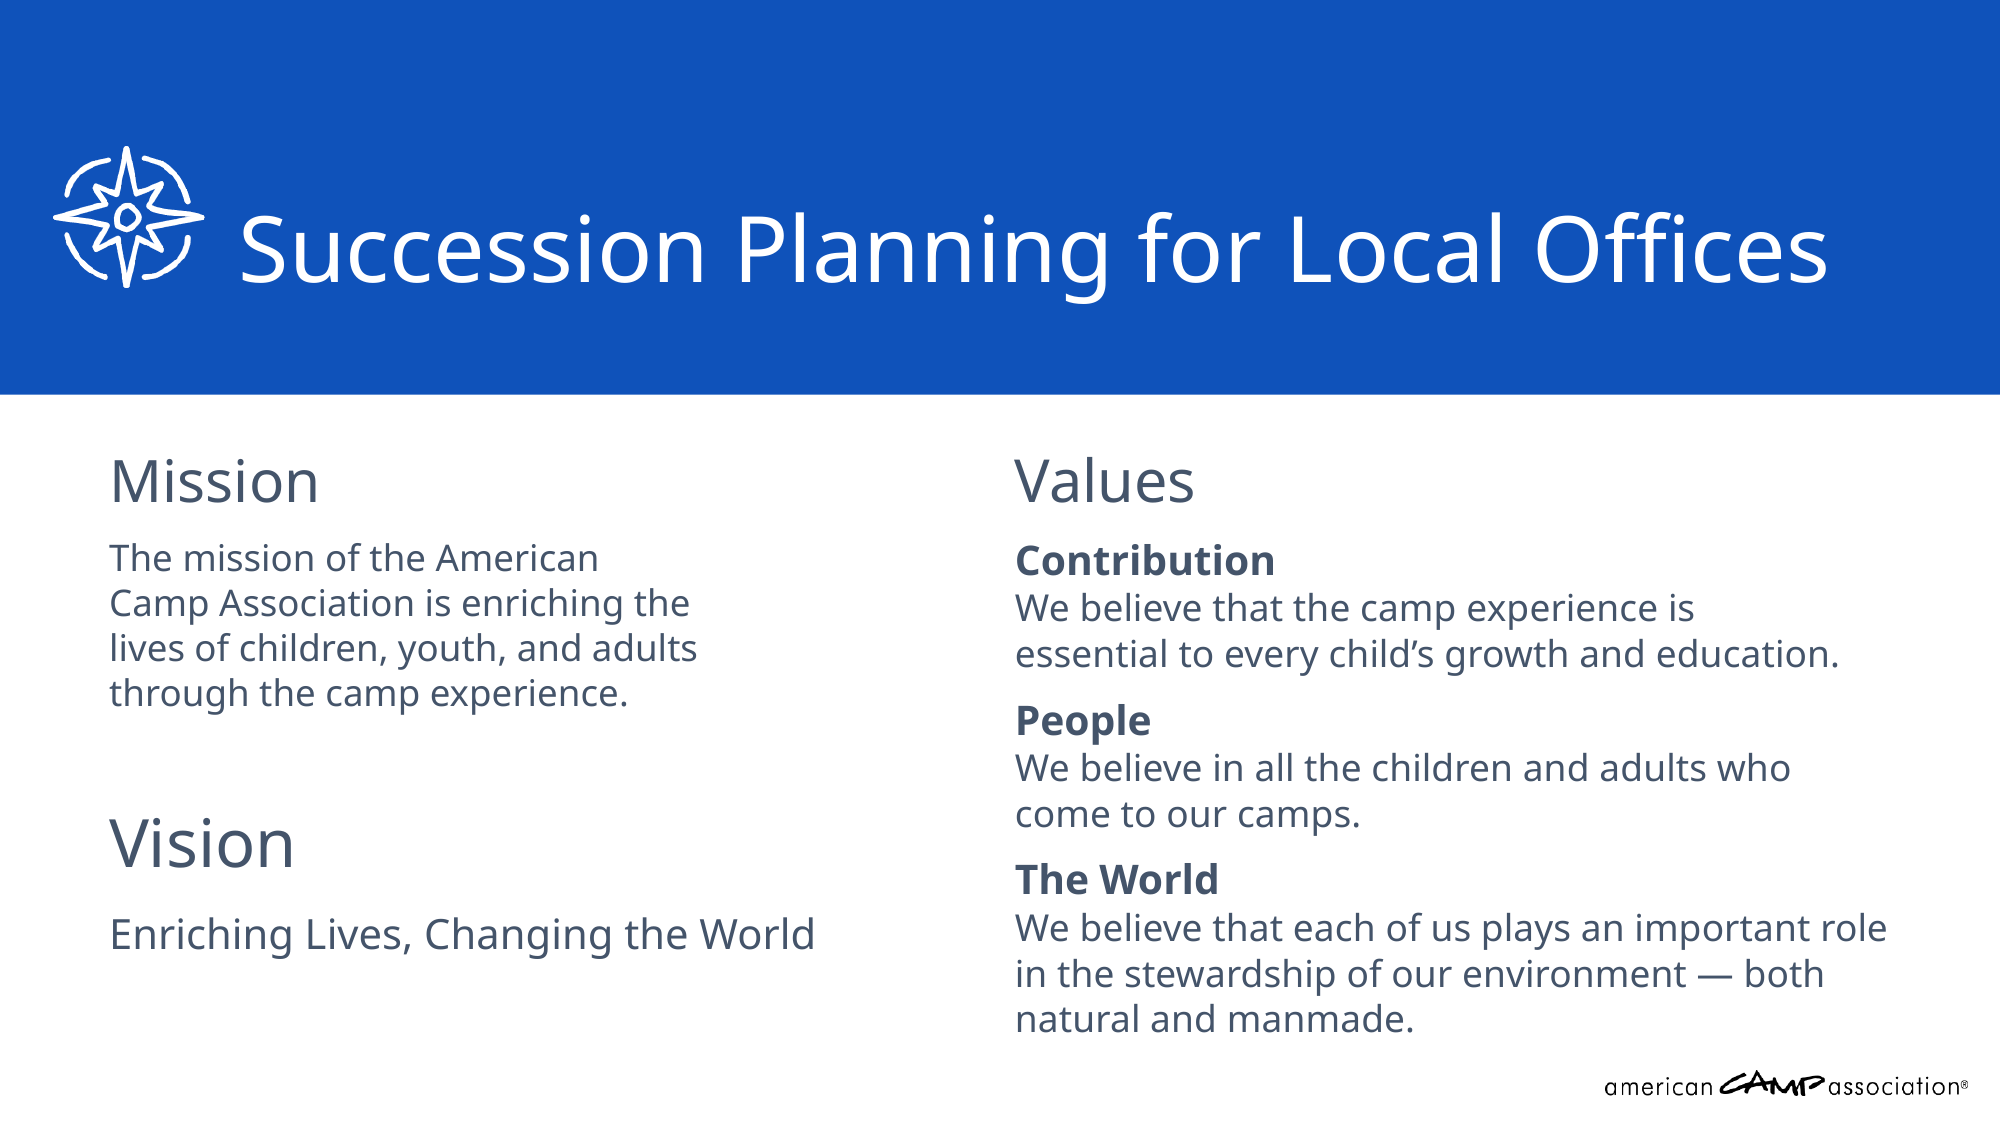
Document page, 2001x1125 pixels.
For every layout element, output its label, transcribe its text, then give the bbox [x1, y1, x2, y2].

list Vision Enriching Lives, Changing the World [94, 795, 834, 979]
list Values Contribution We believe that the camp experience is essential to every child’s growth and education. People We believe in all the children and adults who come to our camps. The World We believe that each of us plays an important role in the stewardship of our environment — both natural and manmade. [999, 437, 1906, 1057]
picture [1605, 1070, 1968, 1096]
list Mission The mission of the American Camp Association is enriching the lives of children, youth, and adults through the camp experience. [94, 437, 719, 758]
picture [52, 146, 205, 288]
title Succession Planning for Local Offices [224, 88, 1936, 342]
